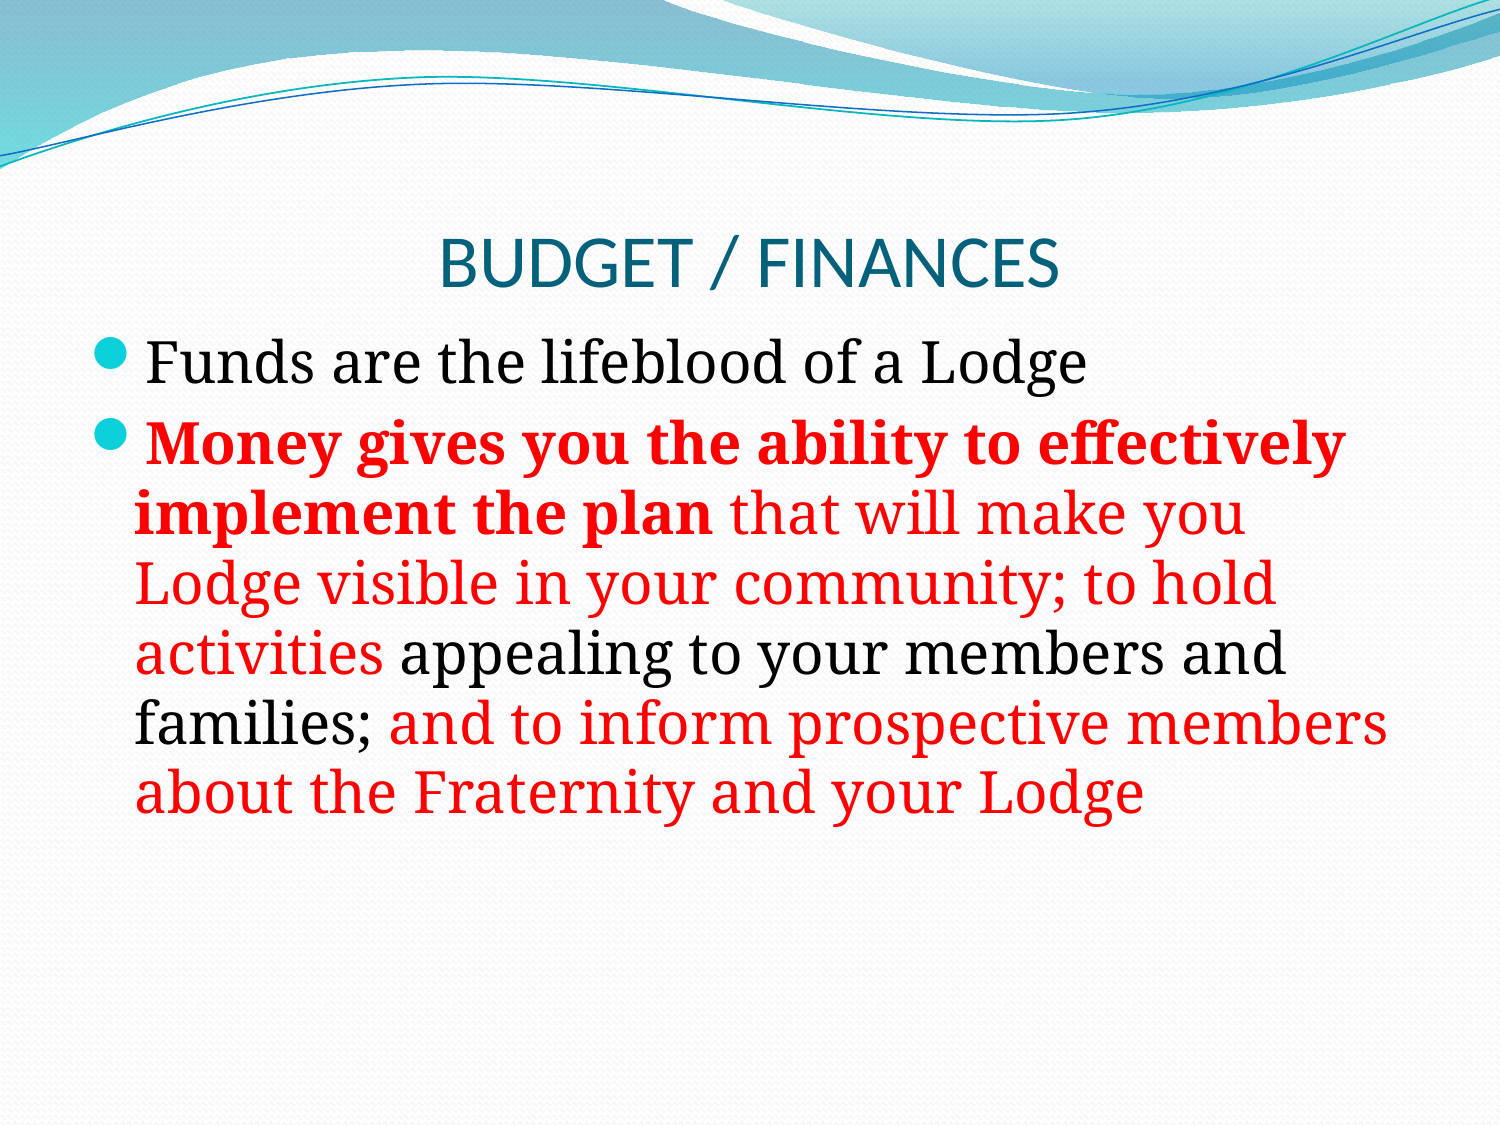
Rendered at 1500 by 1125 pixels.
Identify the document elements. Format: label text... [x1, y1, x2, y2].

title BUDGET / FINANCES [75, 115, 1425, 303]
list Funds are the lifeblood of a Lodge Money gives you the ability to effectively implement the plan that will make you Lodge visible in your community; to hold activities appealing to your members and families; and to inform prospective members about the Fraternity and your Lodge [75, 317, 1425, 1038]
